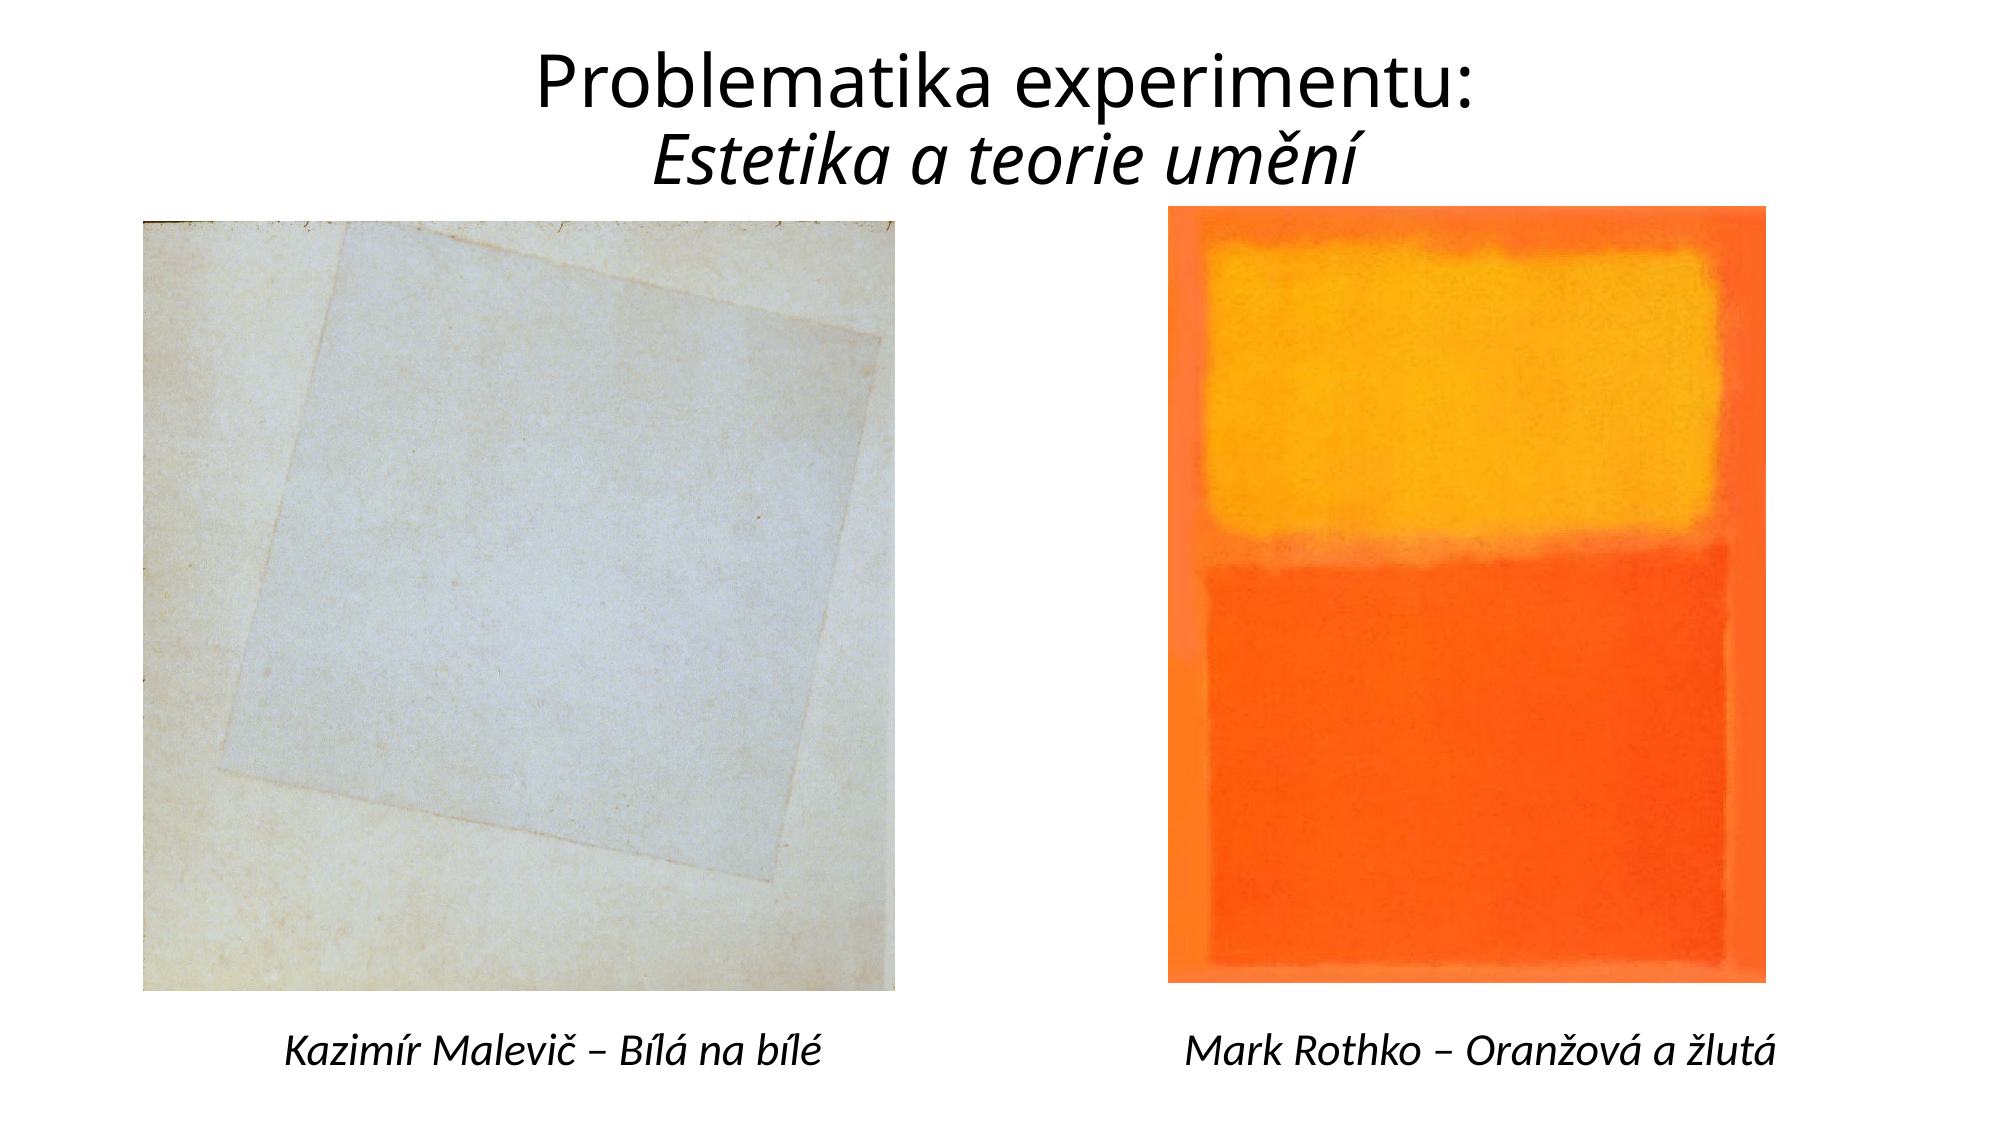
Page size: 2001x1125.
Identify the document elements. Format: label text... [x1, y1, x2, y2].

title Problematika experimentu: Estetika a teorie umění [143, 36, 1869, 207]
list Kazimír Malevič – Bílá na bílé Mark Rothko – Oranžová a žlutá [268, 1018, 2000, 1094]
picture [143, 221, 895, 991]
picture [1168, 206, 1766, 983]
